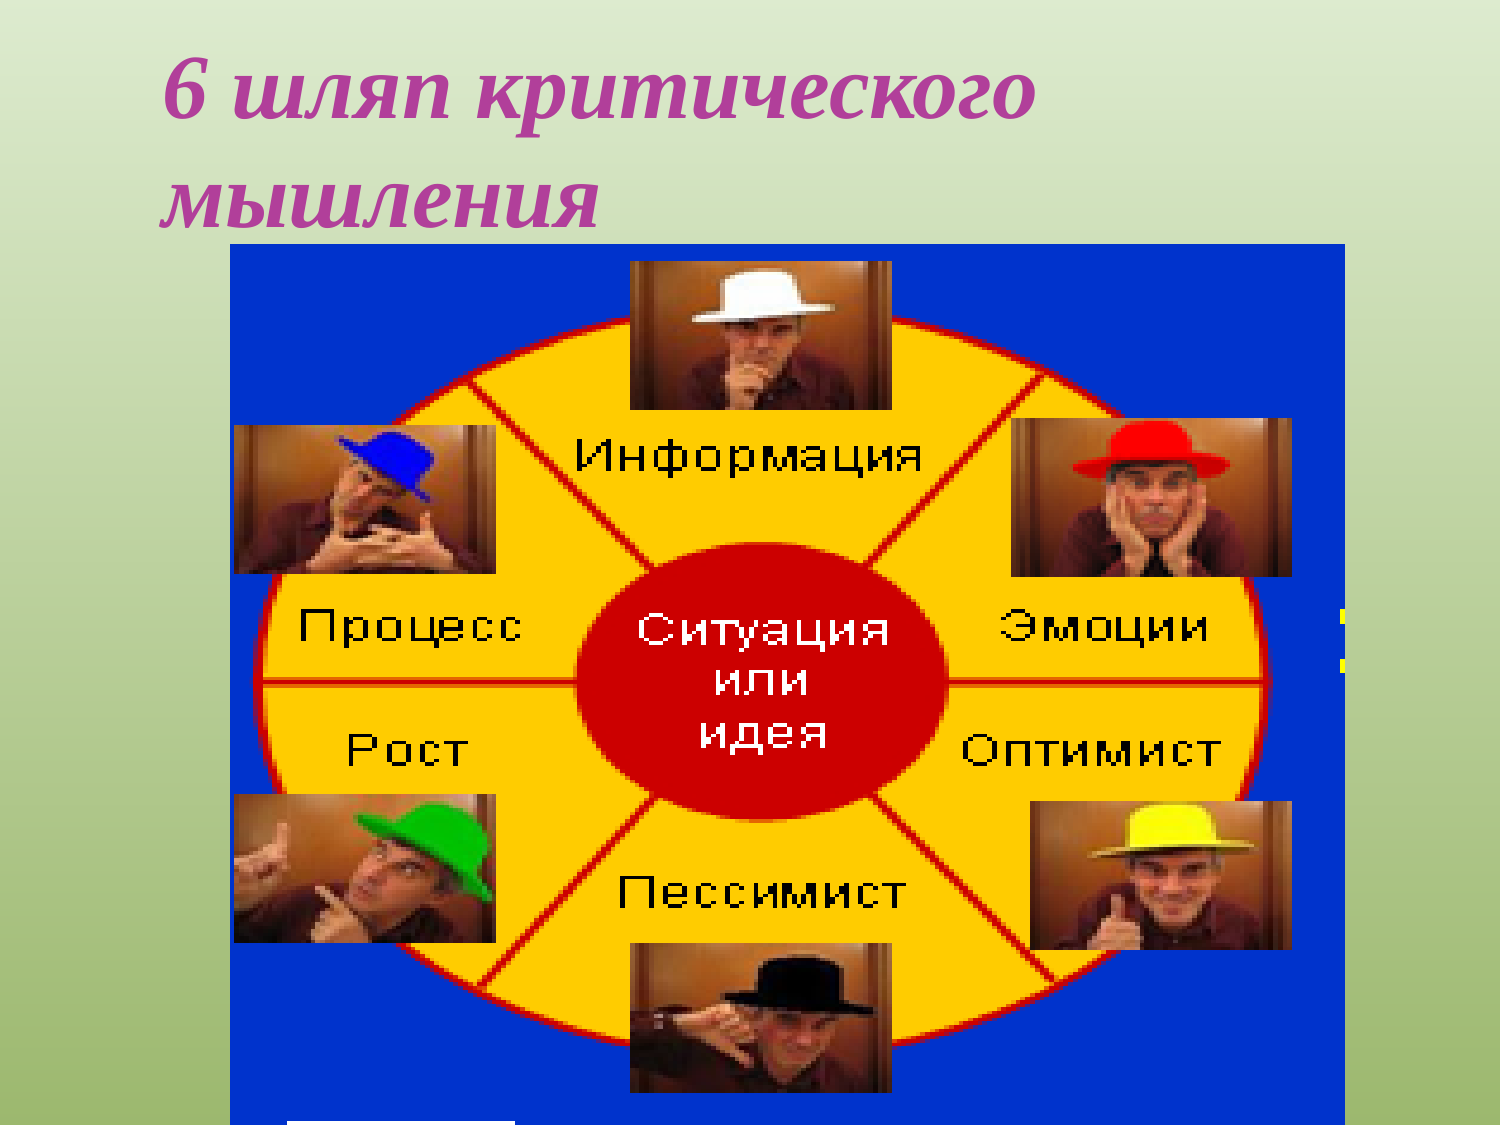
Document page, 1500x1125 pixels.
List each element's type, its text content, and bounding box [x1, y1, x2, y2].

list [229, 244, 1345, 1125]
title 6 шляп критического мышления [147, 66, 1500, 255]
